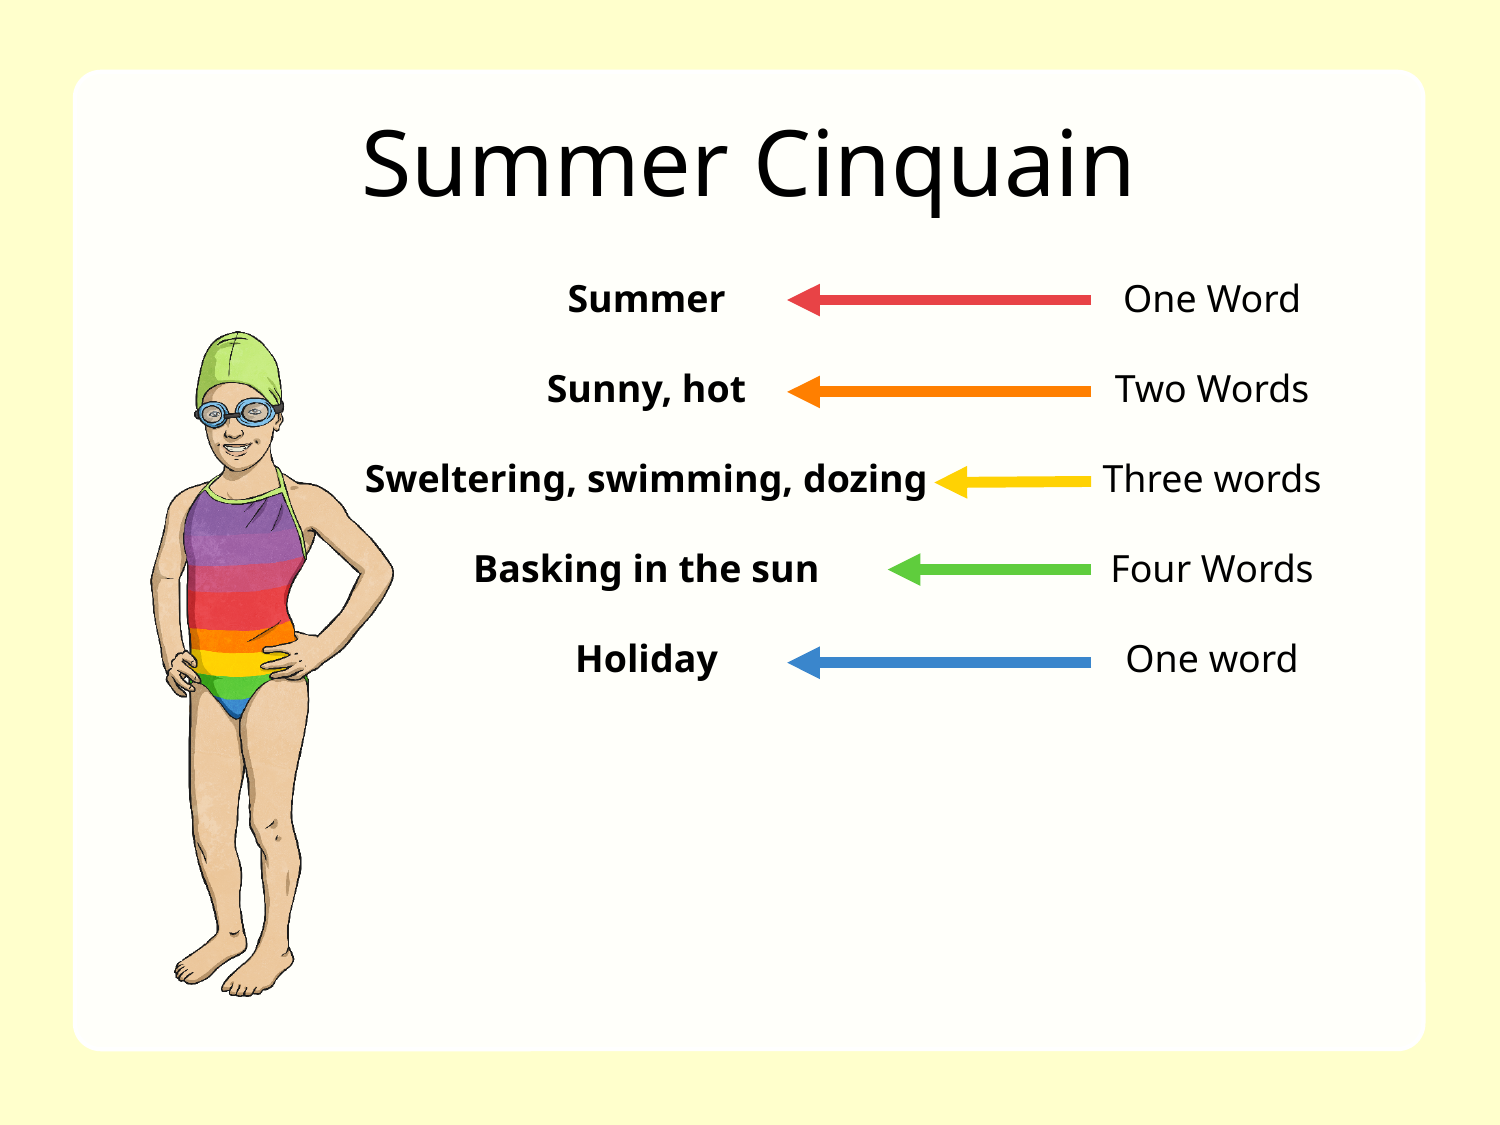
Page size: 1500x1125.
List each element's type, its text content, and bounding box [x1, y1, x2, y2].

title Summer Cinquain [75, 78, 1424, 242]
picture [149, 331, 394, 997]
text_box One Word Two Words Three words Four Words One word [1022, 267, 1500, 688]
text_box Summer Sunny, hot Sweltering, swimming, dozing Basking in the sun Holiday [271, 267, 1022, 688]
